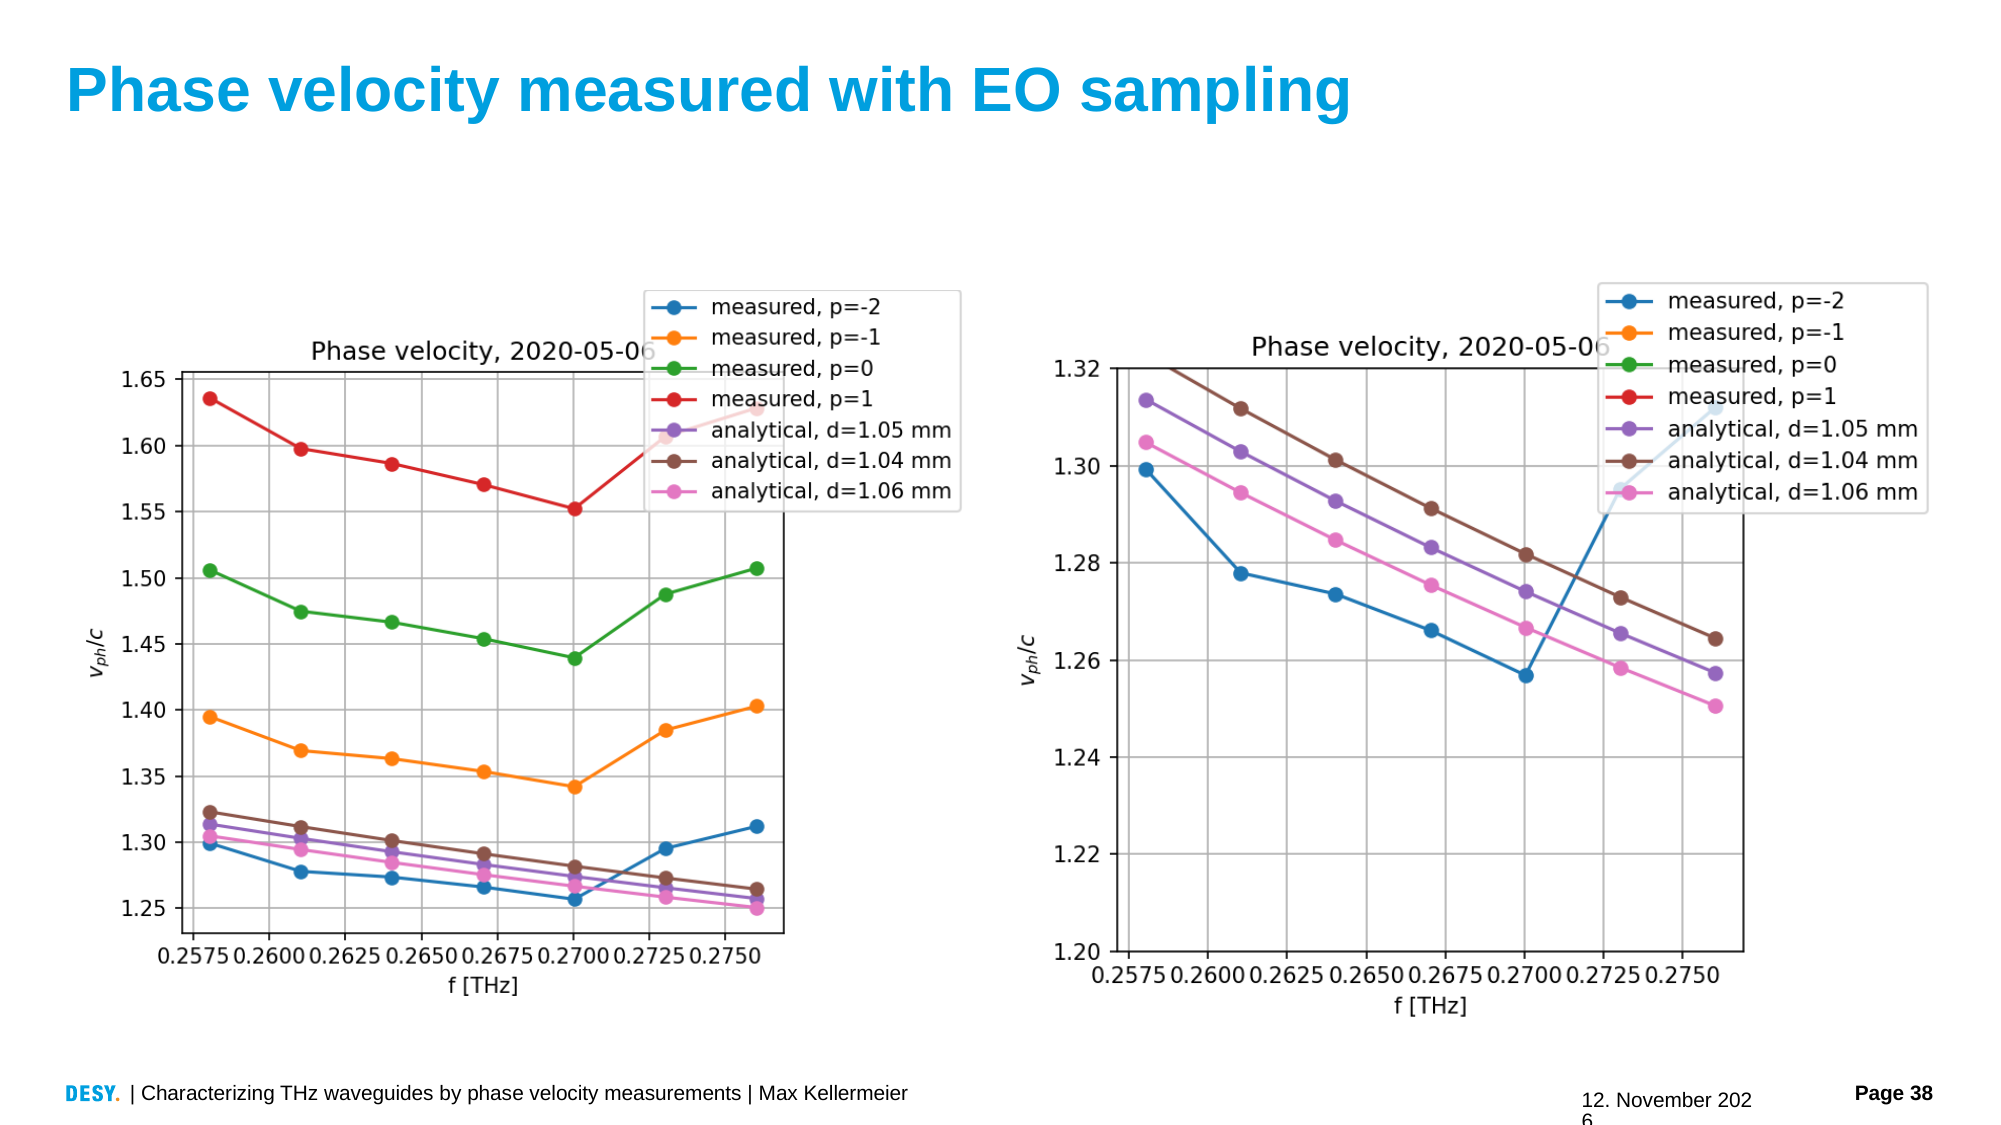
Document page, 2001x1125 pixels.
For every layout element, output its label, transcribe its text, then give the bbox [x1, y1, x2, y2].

title Phase velocity measured with EO sampling [66, 57, 1933, 132]
picture [66, 290, 989, 1015]
picture [1011, 278, 1934, 1024]
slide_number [1566, 1079, 1768, 1111]
footer | Characterizing THz waveguides by phase velocity measurements | Max Kellermeier [129, 1079, 1508, 1111]
